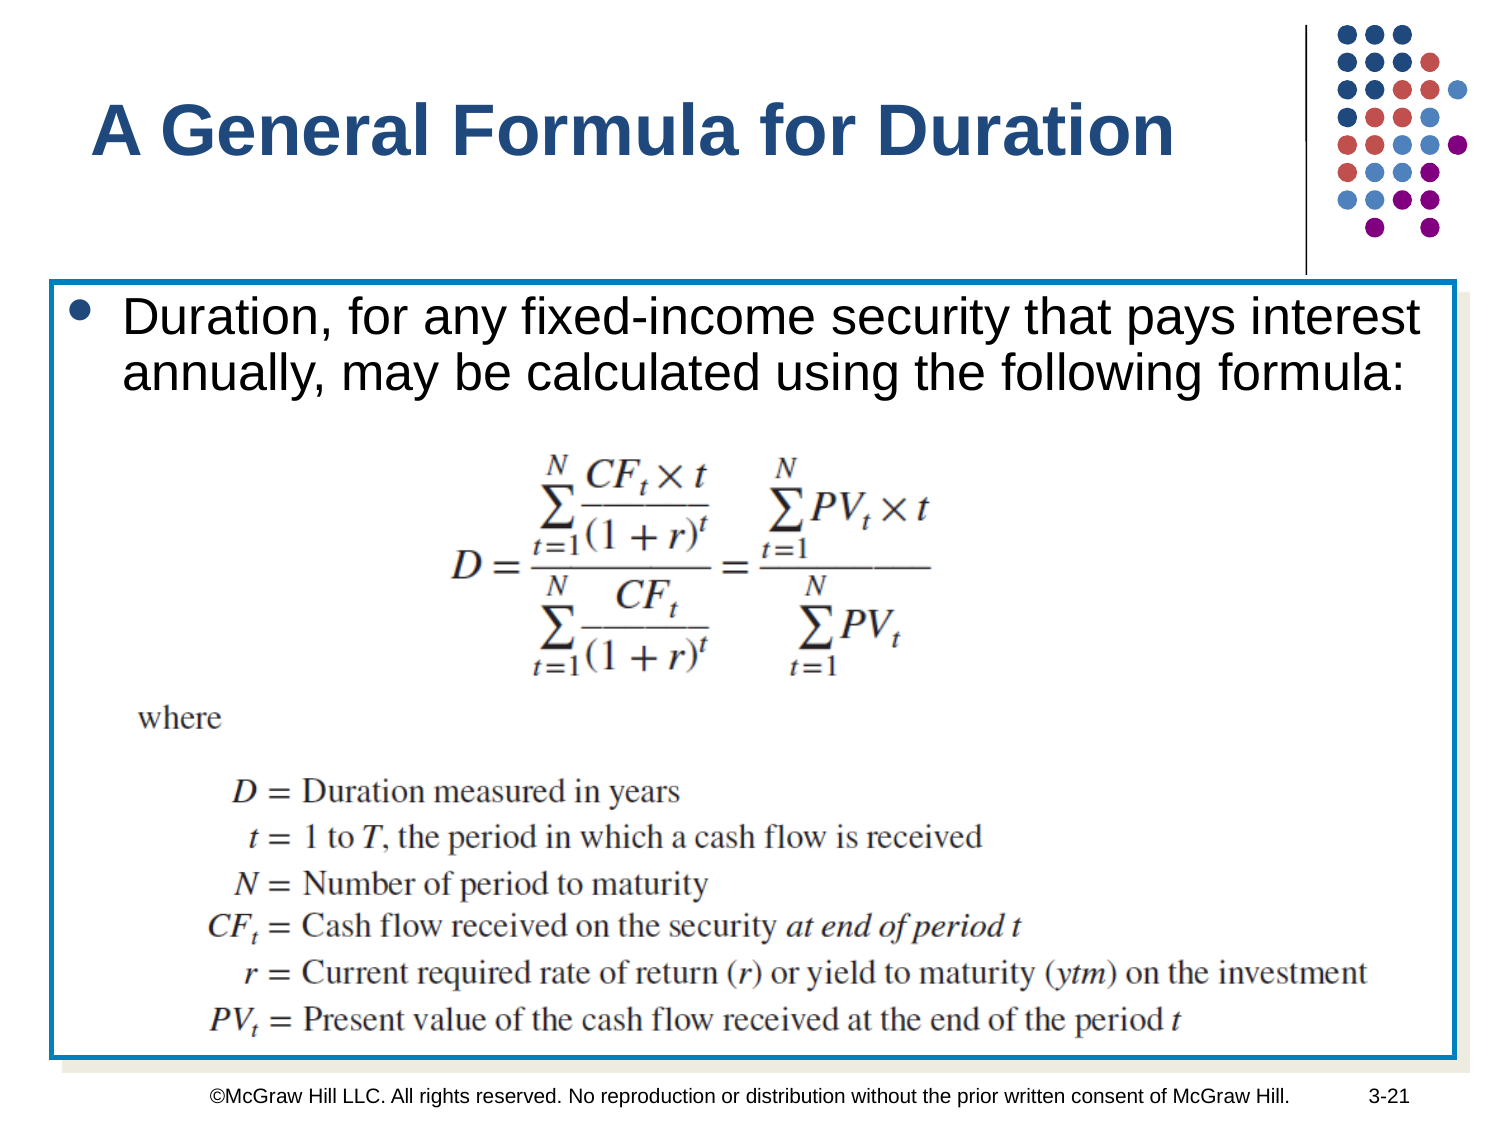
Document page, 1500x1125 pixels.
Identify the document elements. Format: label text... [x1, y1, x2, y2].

text_box ©McGraw Hill LLC. All rights reserved. No reproduction or distribution without the prior written consent of McGraw Hill. [167, 1074, 1332, 1125]
picture [127, 411, 1379, 1051]
list Duration, for any fixed-income security that pays interest annually, may be calculated using the following formula: [51, 282, 1455, 1058]
slide_number 3-21 [1074, 1074, 1425, 1120]
title A General Formula for Duration [75, 20, 1313, 233]
